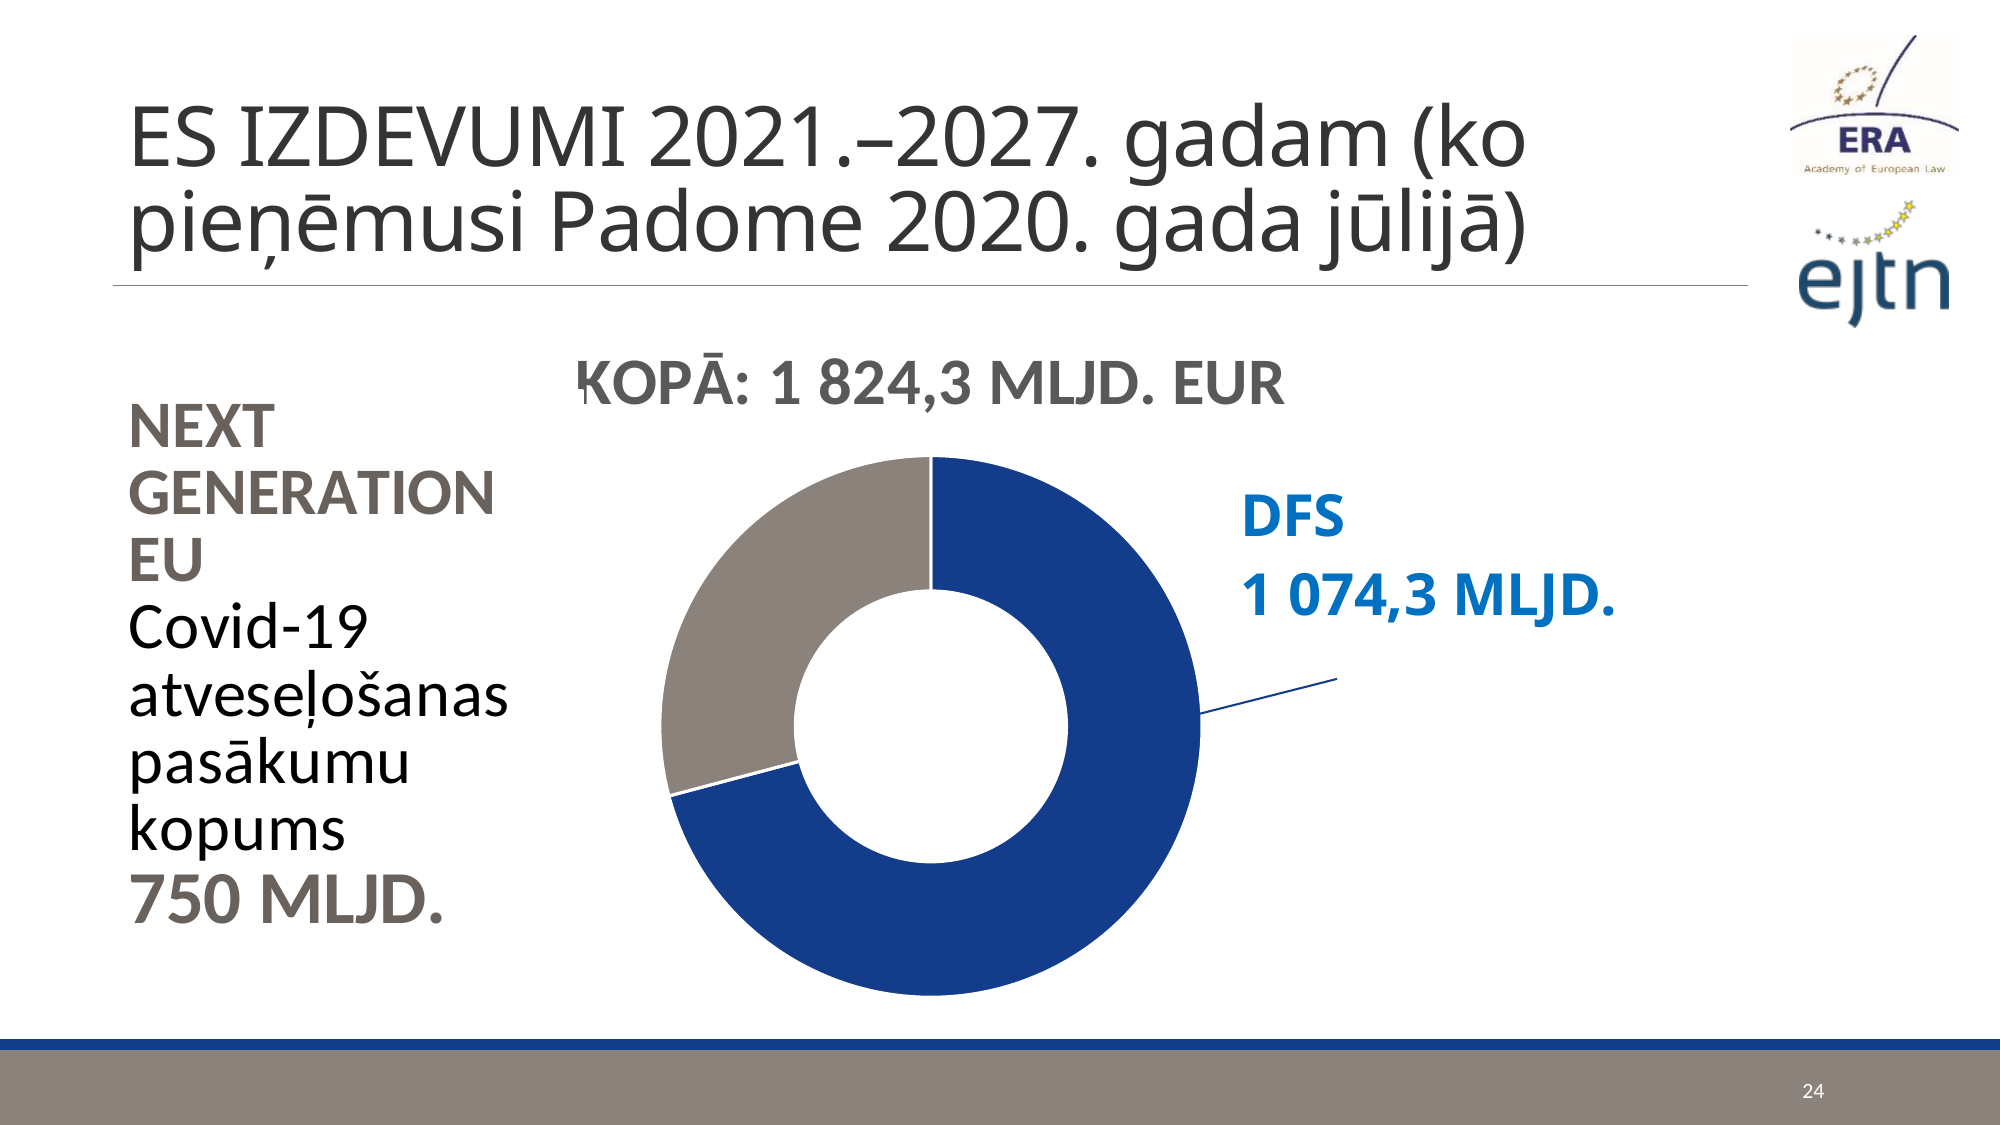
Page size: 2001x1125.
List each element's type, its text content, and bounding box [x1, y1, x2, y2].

slide_number 24 [1624, 1059, 1840, 1120]
picture [1790, 35, 1959, 175]
title ES IZDEVUMI 2021.–2027. gadam (ko pieņēmusi Padome 2020. gada jūlijā) [112, 38, 1748, 277]
picture [1799, 199, 1949, 328]
chart [112, 311, 1749, 1013]
